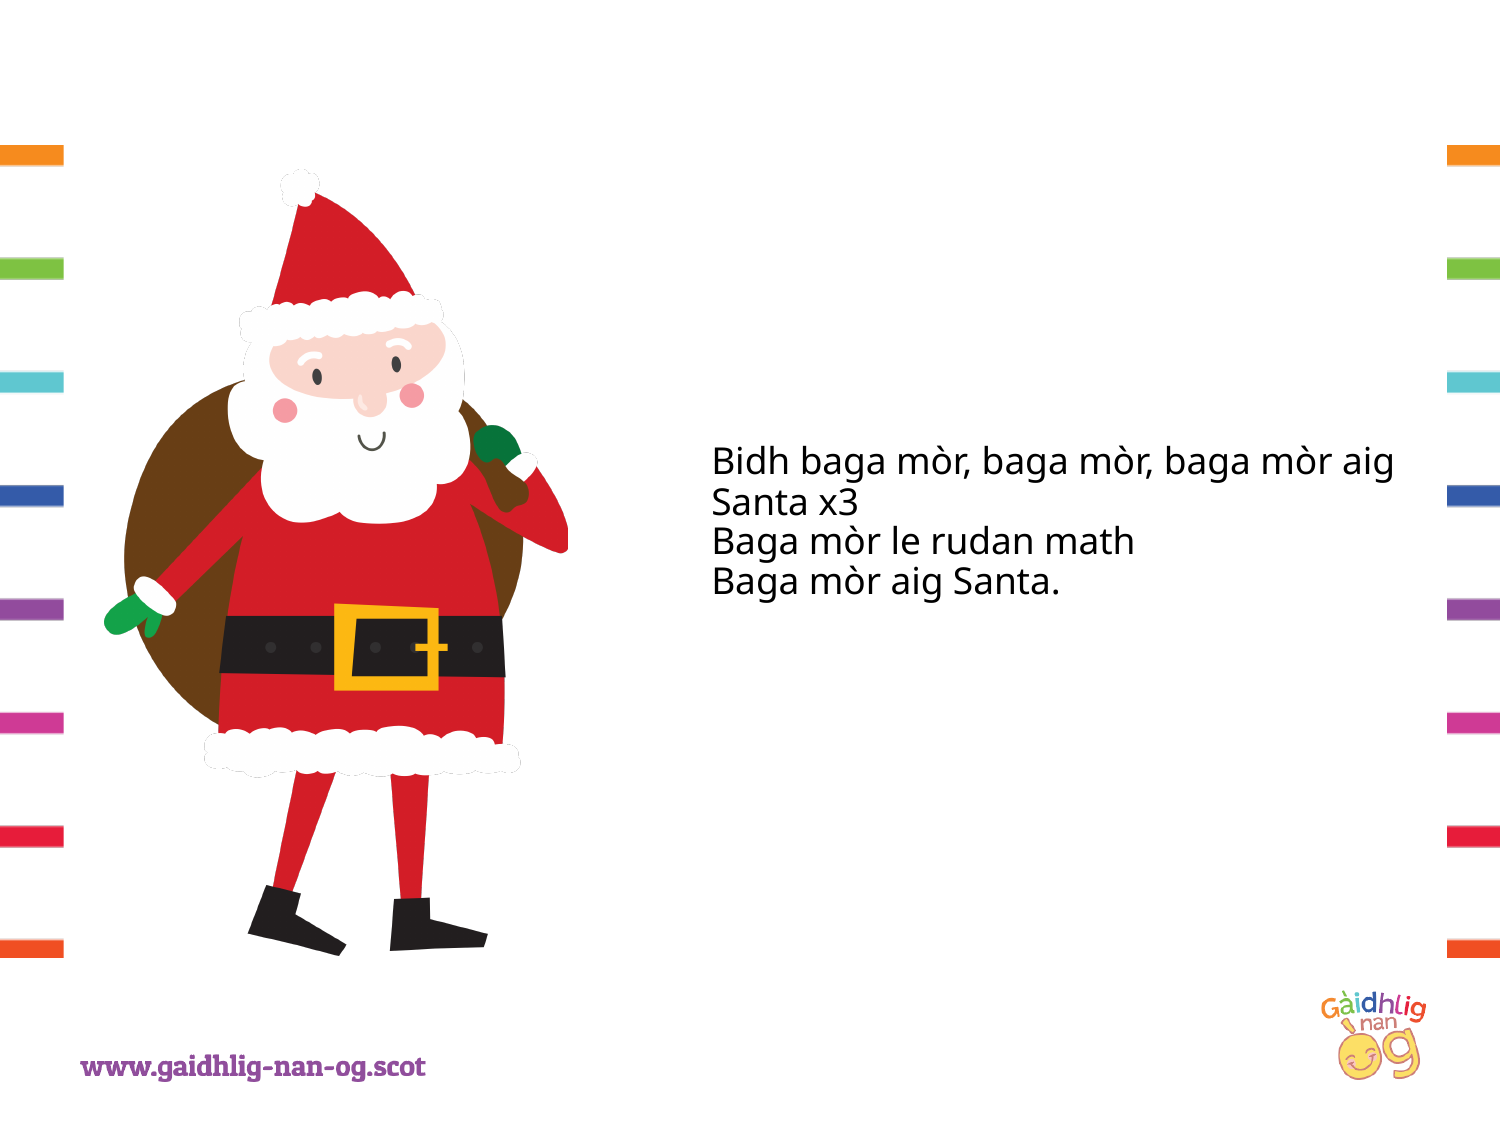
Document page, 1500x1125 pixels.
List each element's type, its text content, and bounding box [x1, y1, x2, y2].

picture [104, 169, 568, 956]
title Bidh baga mòr, baga mòr, baga mòr aig Santa x3 Baga mòr le rudan math Baga mòr aig Santa. [699, 437, 1417, 610]
picture [63, 979, 1437, 1093]
